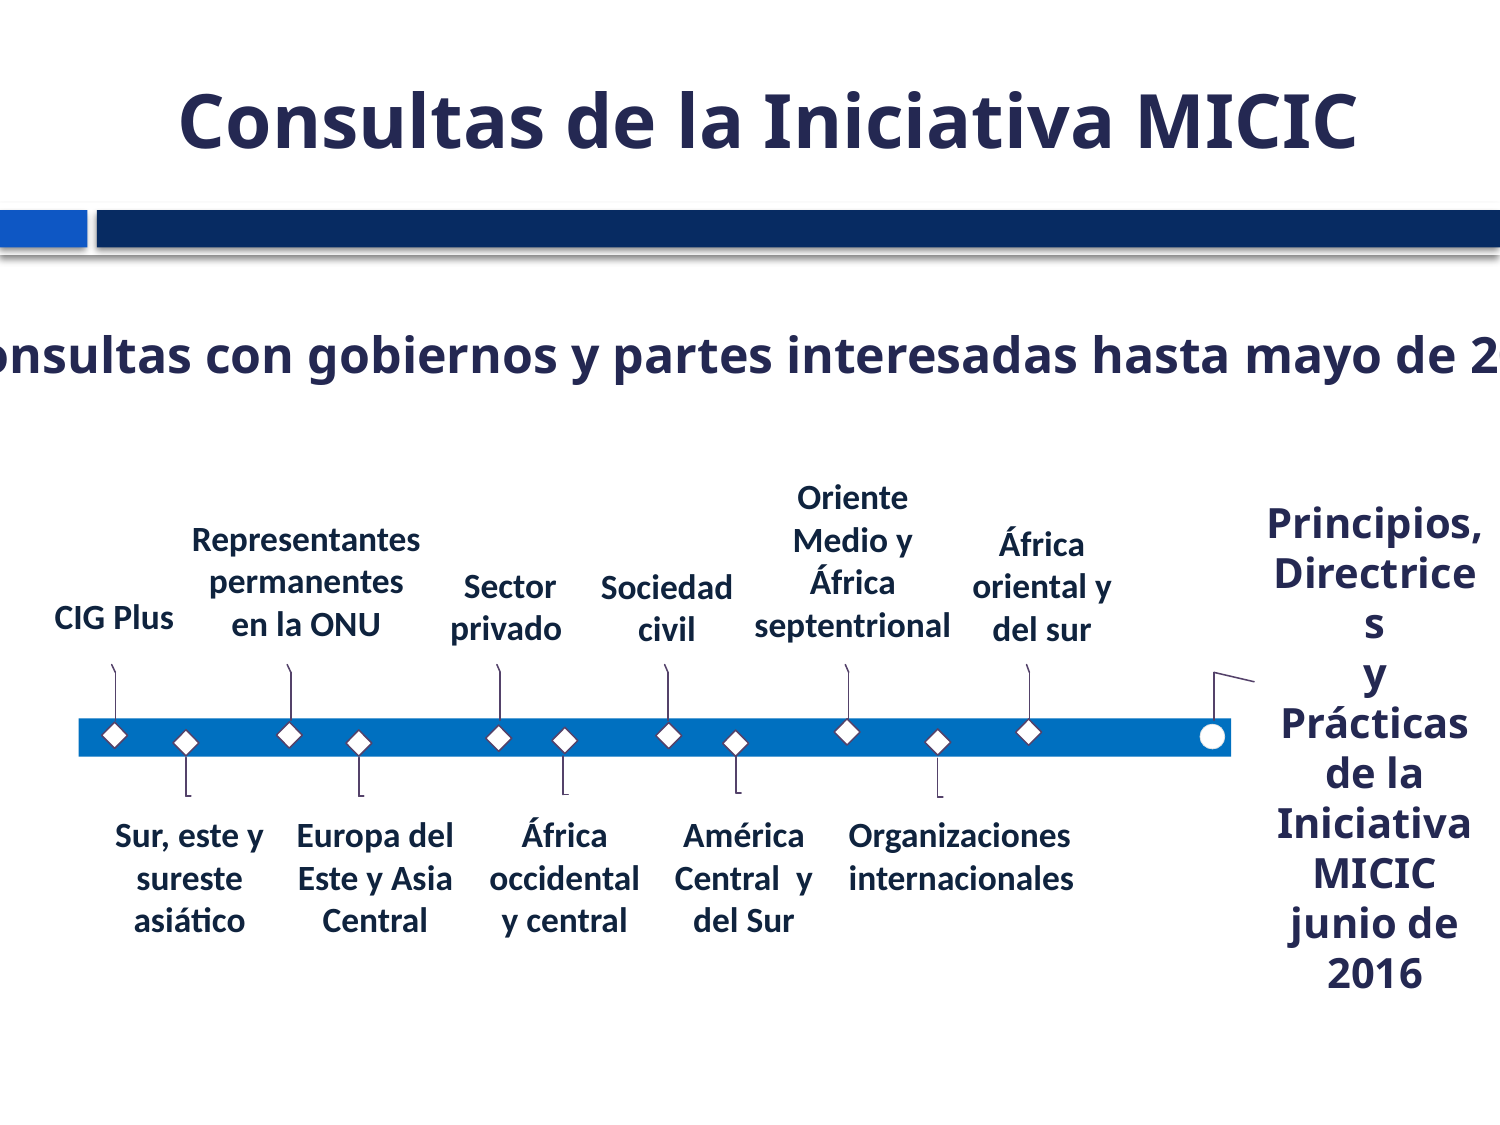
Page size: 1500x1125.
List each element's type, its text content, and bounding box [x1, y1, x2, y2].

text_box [51, 399, 1500, 1004]
title Consultas de la Iniciativa MICIC [100, 37, 1438, 200]
text_box Consultas con gobiernos y partes interesadas hasta mayo de 2016 [0, 316, 1500, 392]
